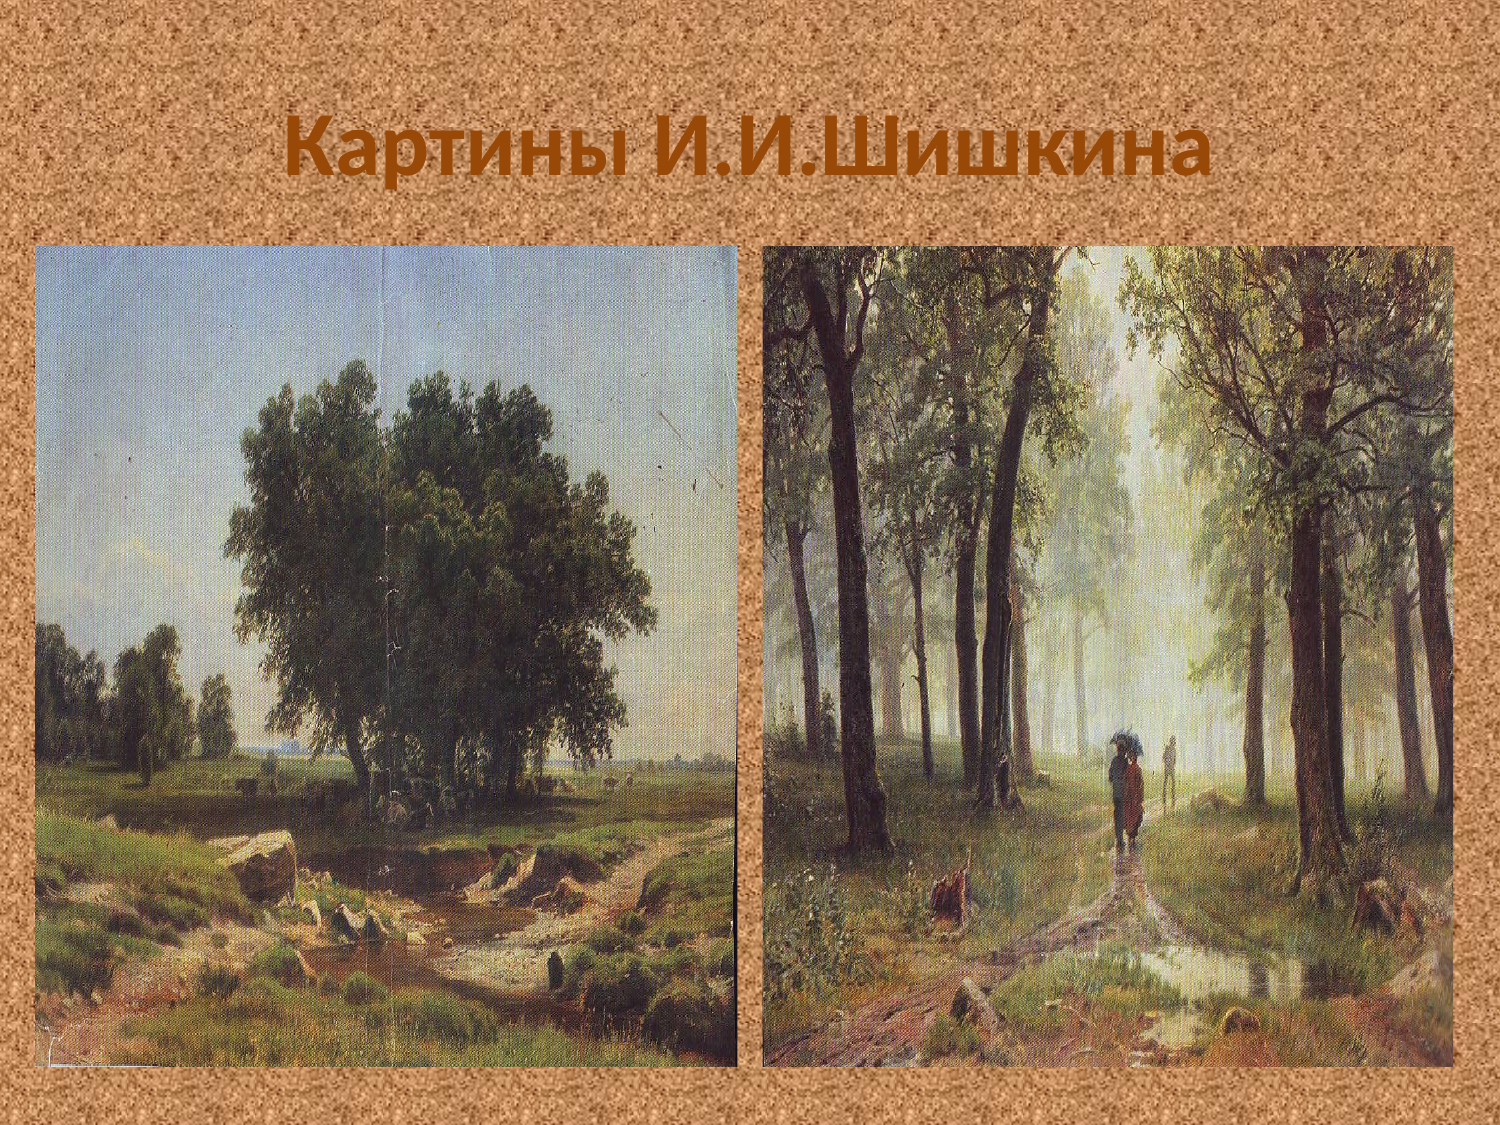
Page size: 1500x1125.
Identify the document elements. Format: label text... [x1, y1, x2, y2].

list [34, 245, 738, 1067]
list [762, 245, 1454, 1067]
title Картины И.И.Шишкина [75, 45, 1425, 233]
picture [0, 0, 1500, 1125]
